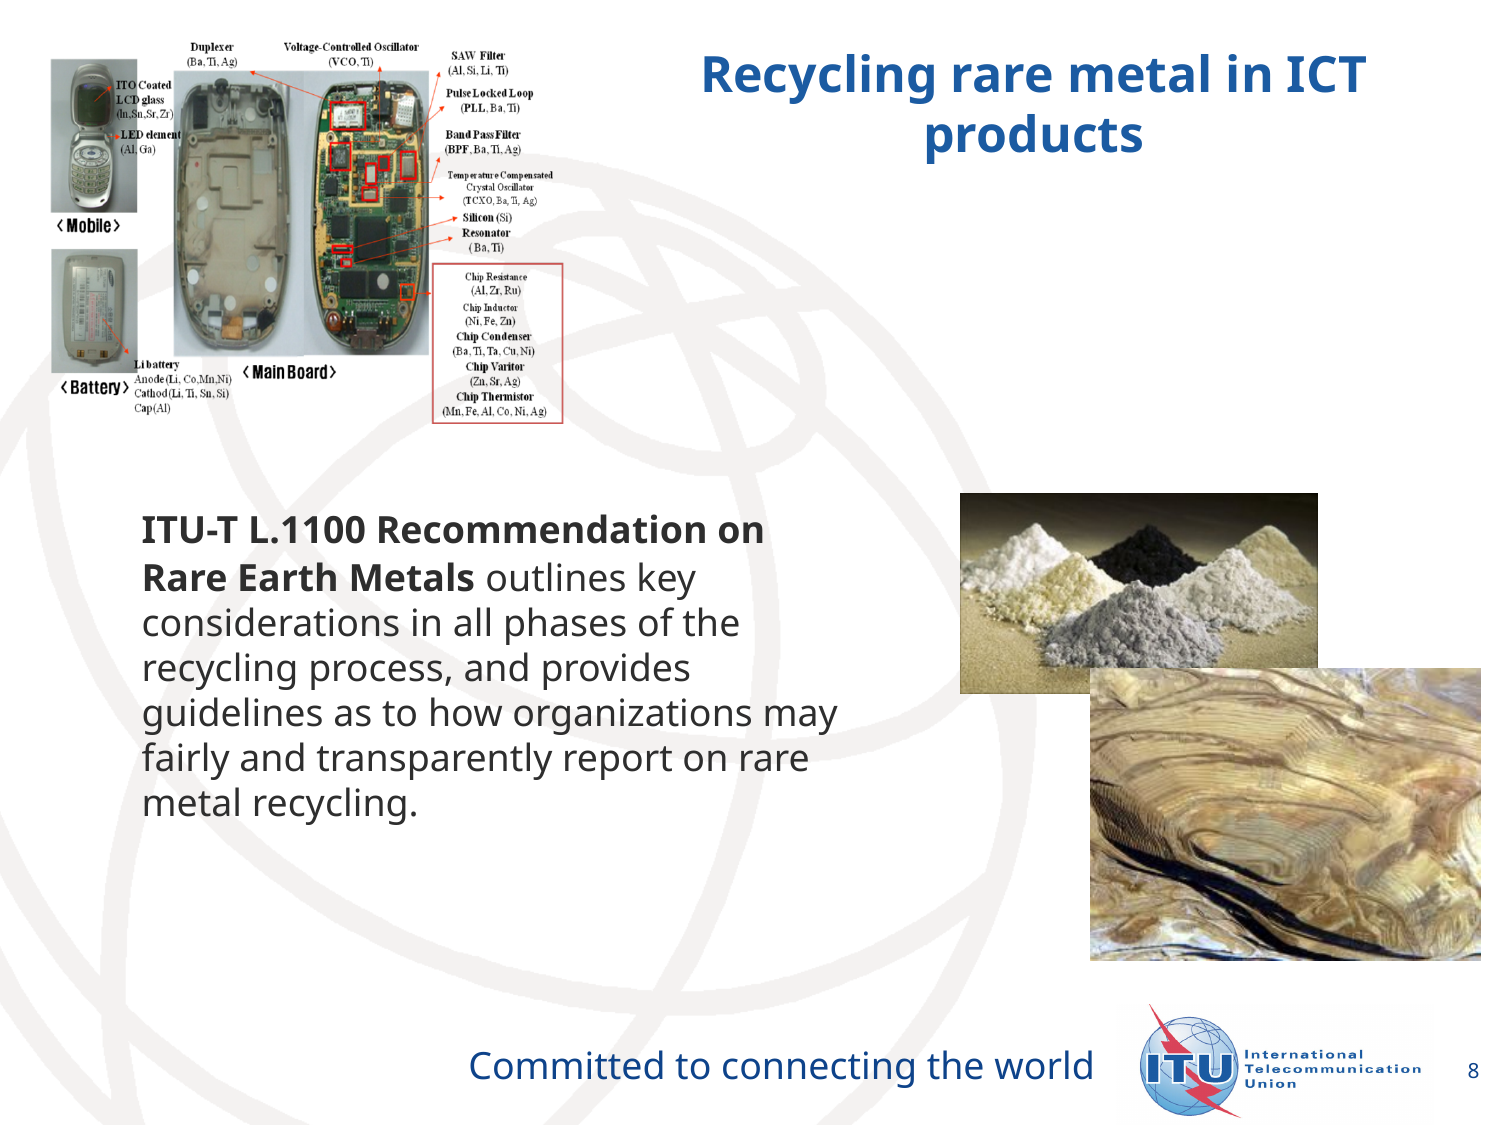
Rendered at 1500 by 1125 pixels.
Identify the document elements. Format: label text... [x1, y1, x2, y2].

picture [0, 34, 1481, 1125]
slide_number 8 [1438, 1050, 1495, 1091]
text_box Recycling rare metal in ICT products [679, 35, 1389, 207]
list ITU-T L.1100 Recommendation on Rare Earth Metals outlines key considerations in all phases of the recycling process, and provides guidelines as to how organizations may fairly and transparently report on rare metal recycling. [70, 486, 869, 983]
